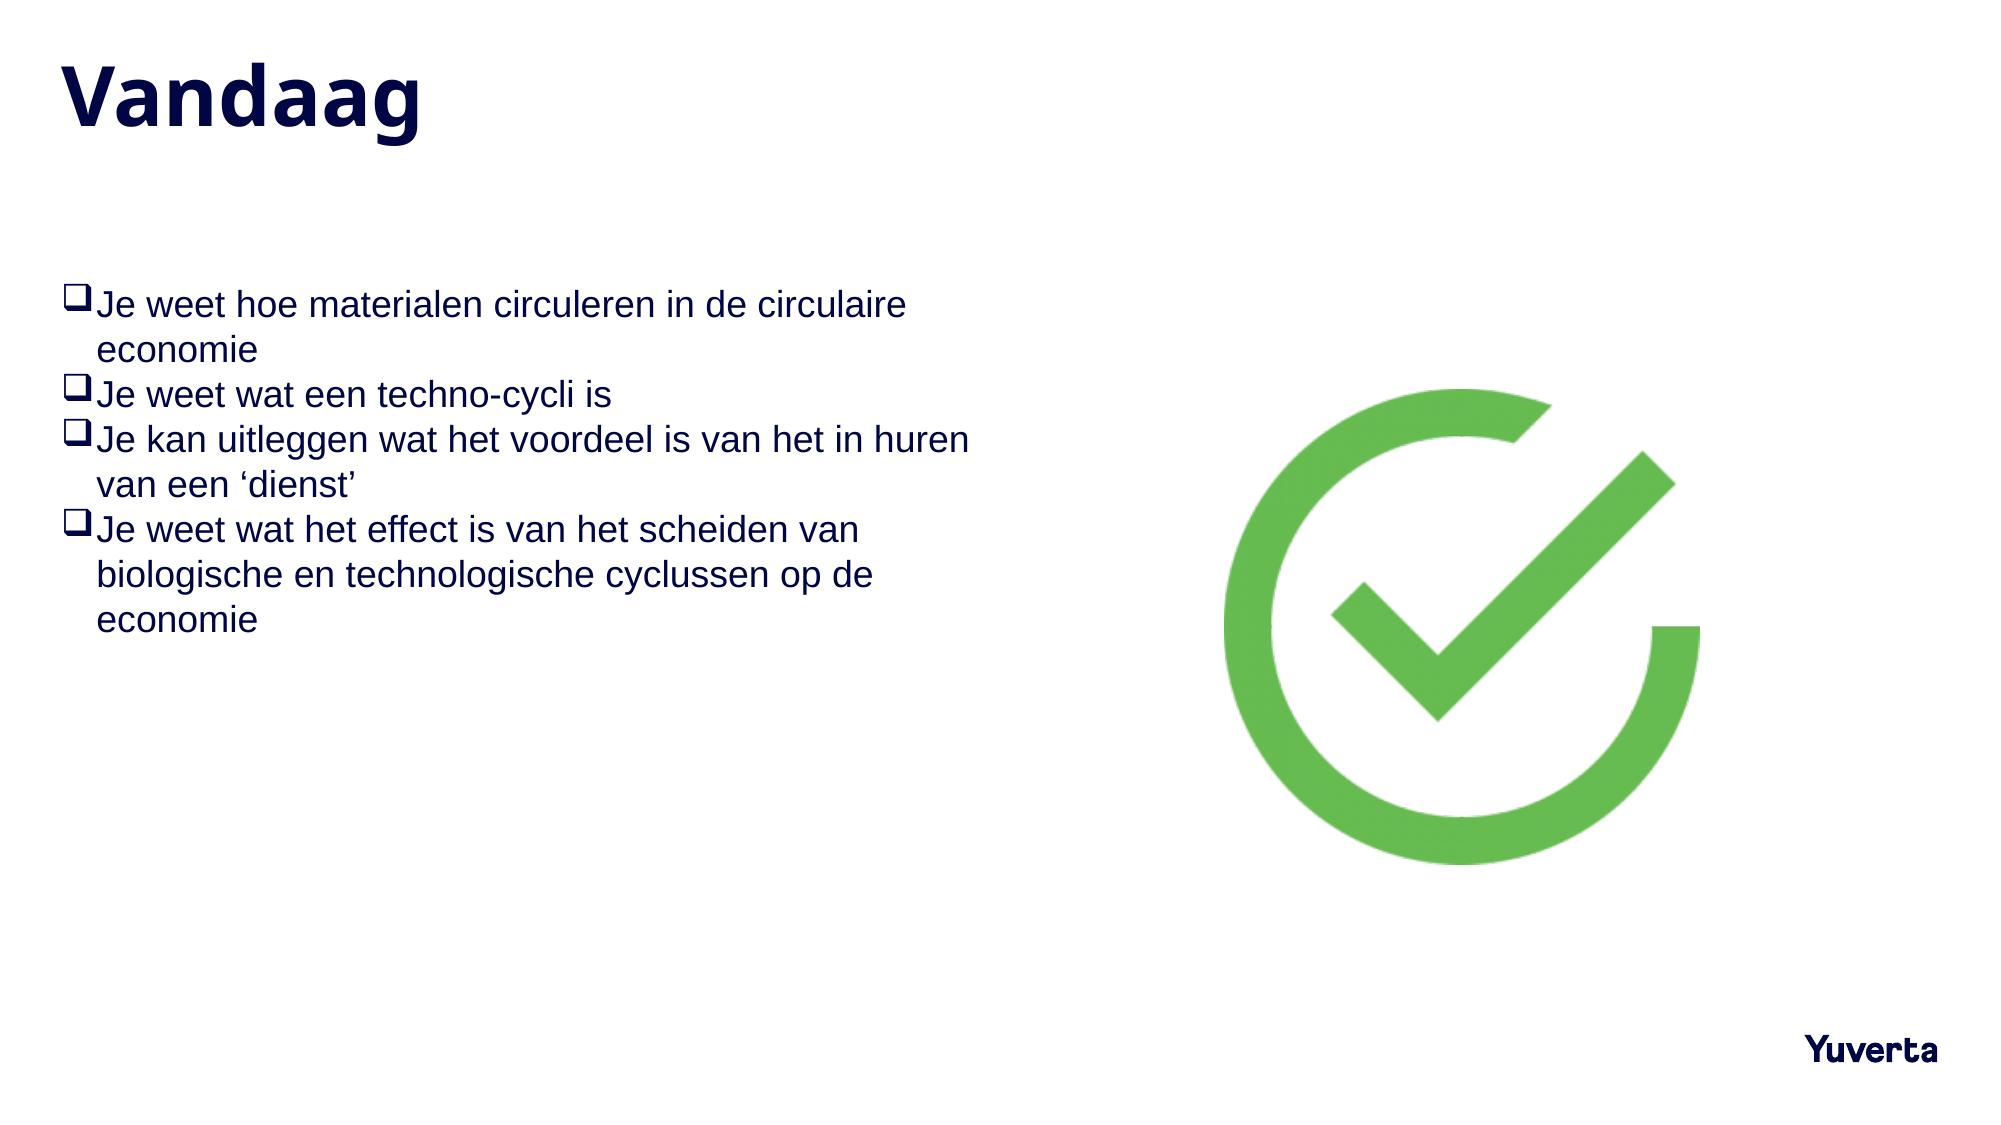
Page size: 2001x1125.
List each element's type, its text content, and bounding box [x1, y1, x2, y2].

list Je weet hoe materialen circuleren in de circulaire economie Je weet wat een techno-cycli is Je kan uitleggen wat het voordeel is van het in huren van een ‘dienst’ Je weet wat het effect is van het scheiden van biologische en technologische cyclussen op de economie [60, 280, 987, 1006]
title Vandaag [60, 48, 1938, 239]
picture [1011, 278, 1939, 921]
